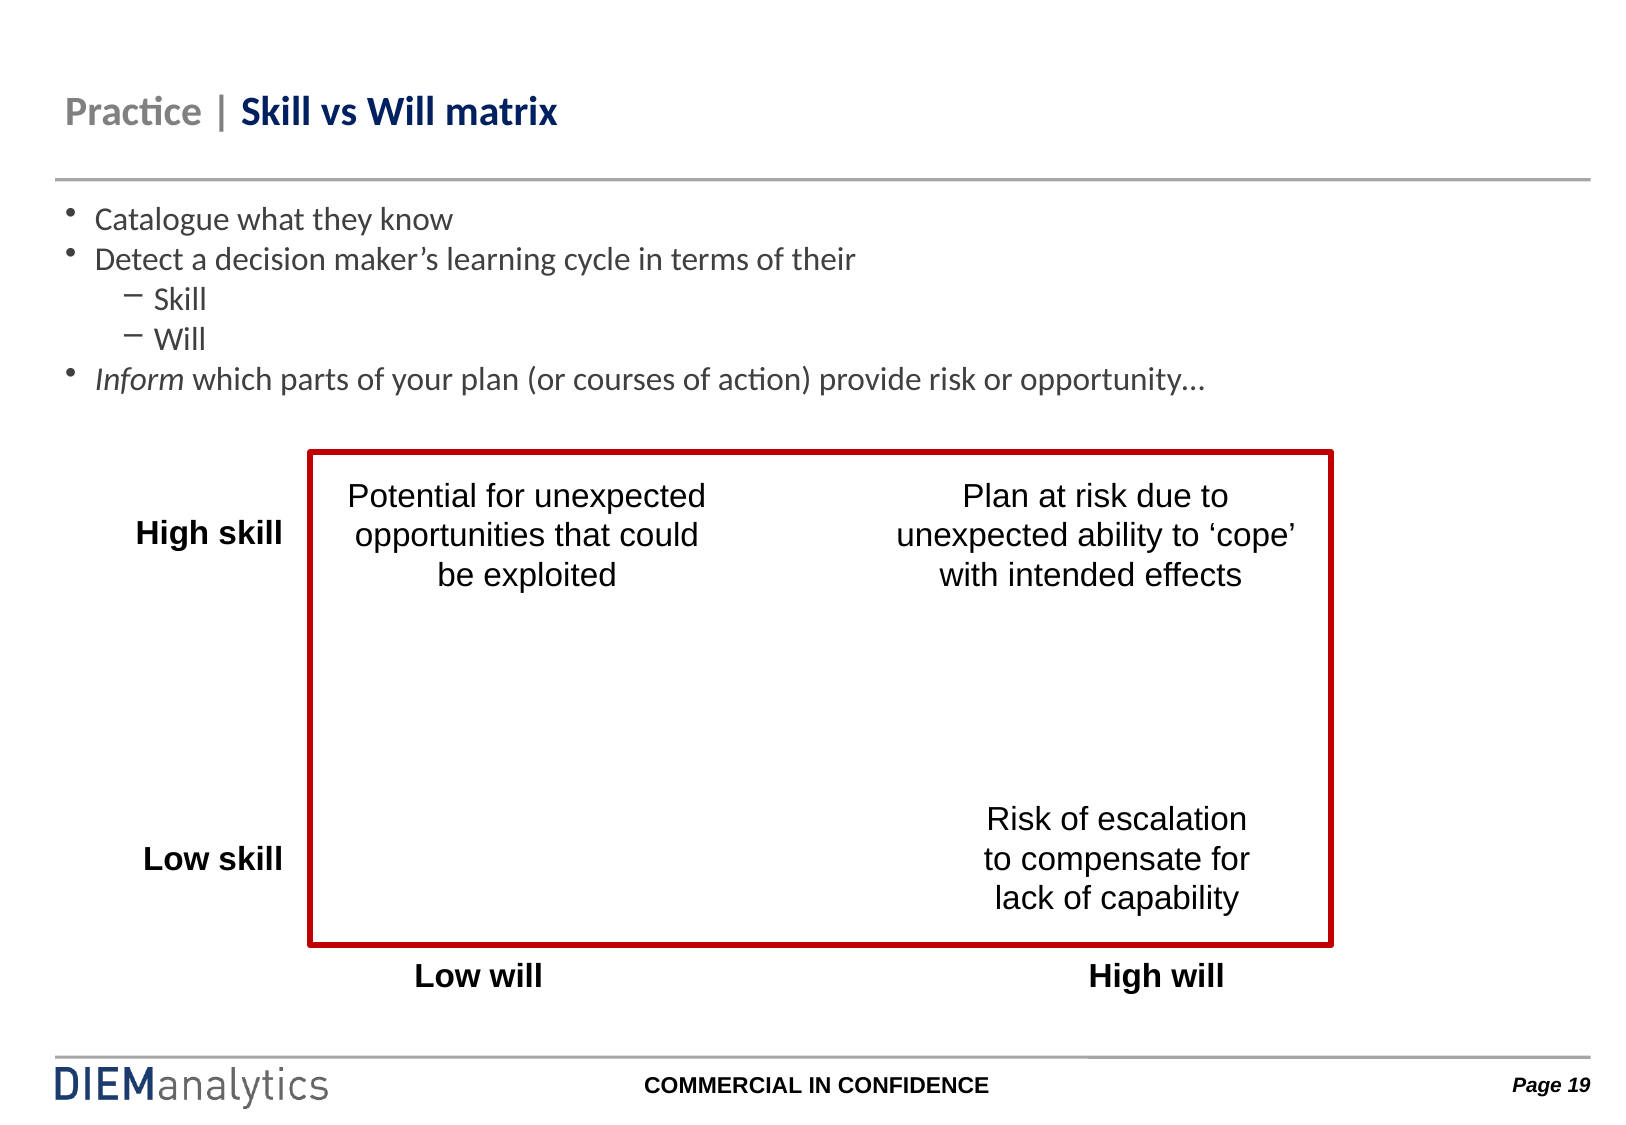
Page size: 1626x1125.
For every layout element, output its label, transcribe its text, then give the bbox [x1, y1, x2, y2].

text_box Low skill [127, 829, 298, 885]
text_box Risk of escalation to compensate for lack of capability [956, 789, 1279, 924]
text_box Plan at risk due to unexpected ability to ‘cope’ with intended effects [879, 466, 1313, 601]
text_box High skill [120, 504, 298, 559]
title Practice | Skill vs Will matrix [50, 45, 1323, 173]
text_box Low will [399, 947, 559, 1002]
text_box Potential for unexpected opportunities that could be exploited [323, 466, 731, 601]
text_box [310, 452, 1331, 946]
list Catalogue what they know Detect a decision maker’s learning cycle in terms of their Skill Will Inform which parts of your plan (or courses of action) provide risk or opportunity… [50, 189, 1557, 563]
text_box High will [1073, 947, 1241, 1002]
picture [55, 1067, 331, 1110]
